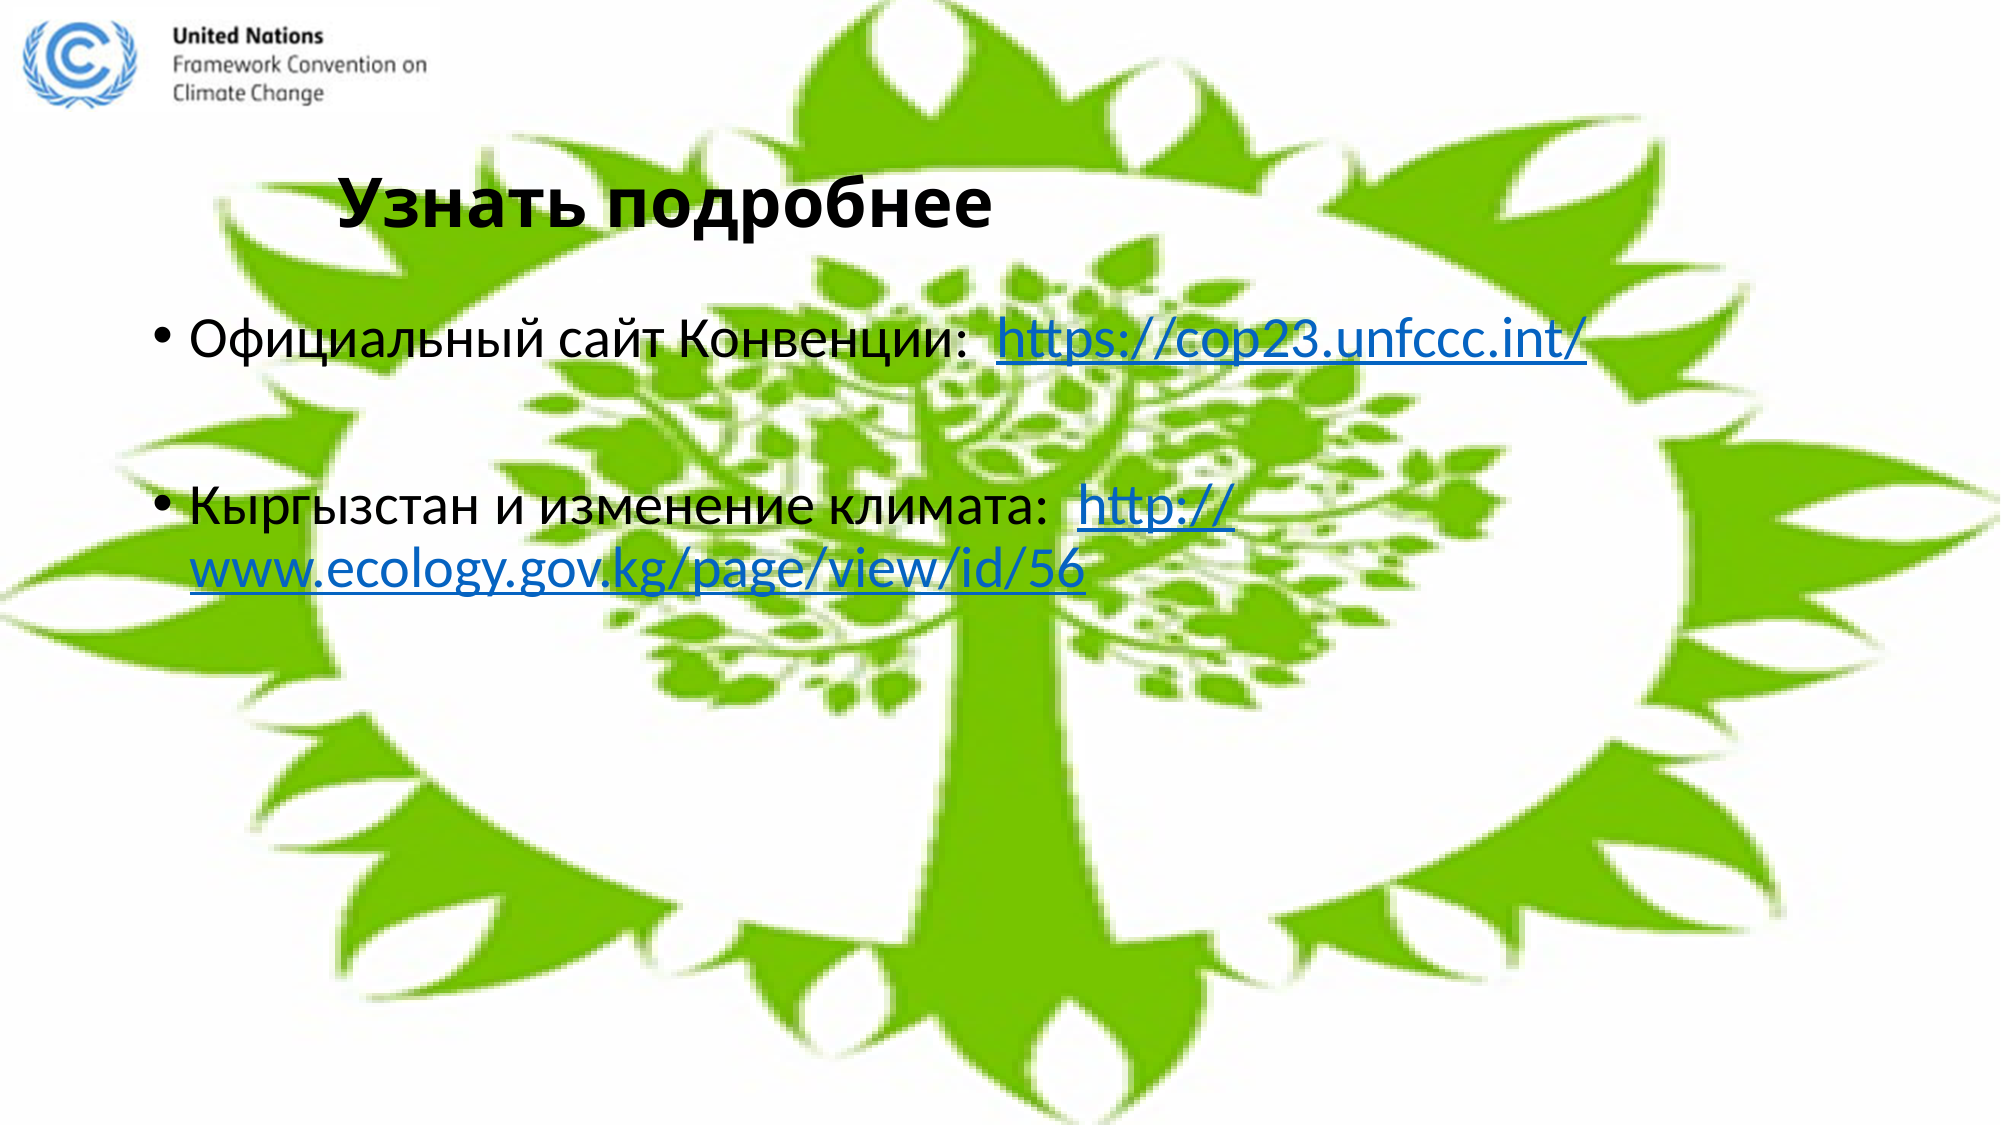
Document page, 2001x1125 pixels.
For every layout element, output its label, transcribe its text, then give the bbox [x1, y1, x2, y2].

picture [0, 0, 2001, 1125]
title Узнать подробнее [322, 160, 1346, 251]
list Официальный сайт Конвенции: https://cop23.unfccc.int/ Кыргызстан и изменение климата: http://www.ecology.gov.kg/page/view/id/56 [137, 299, 1863, 1014]
